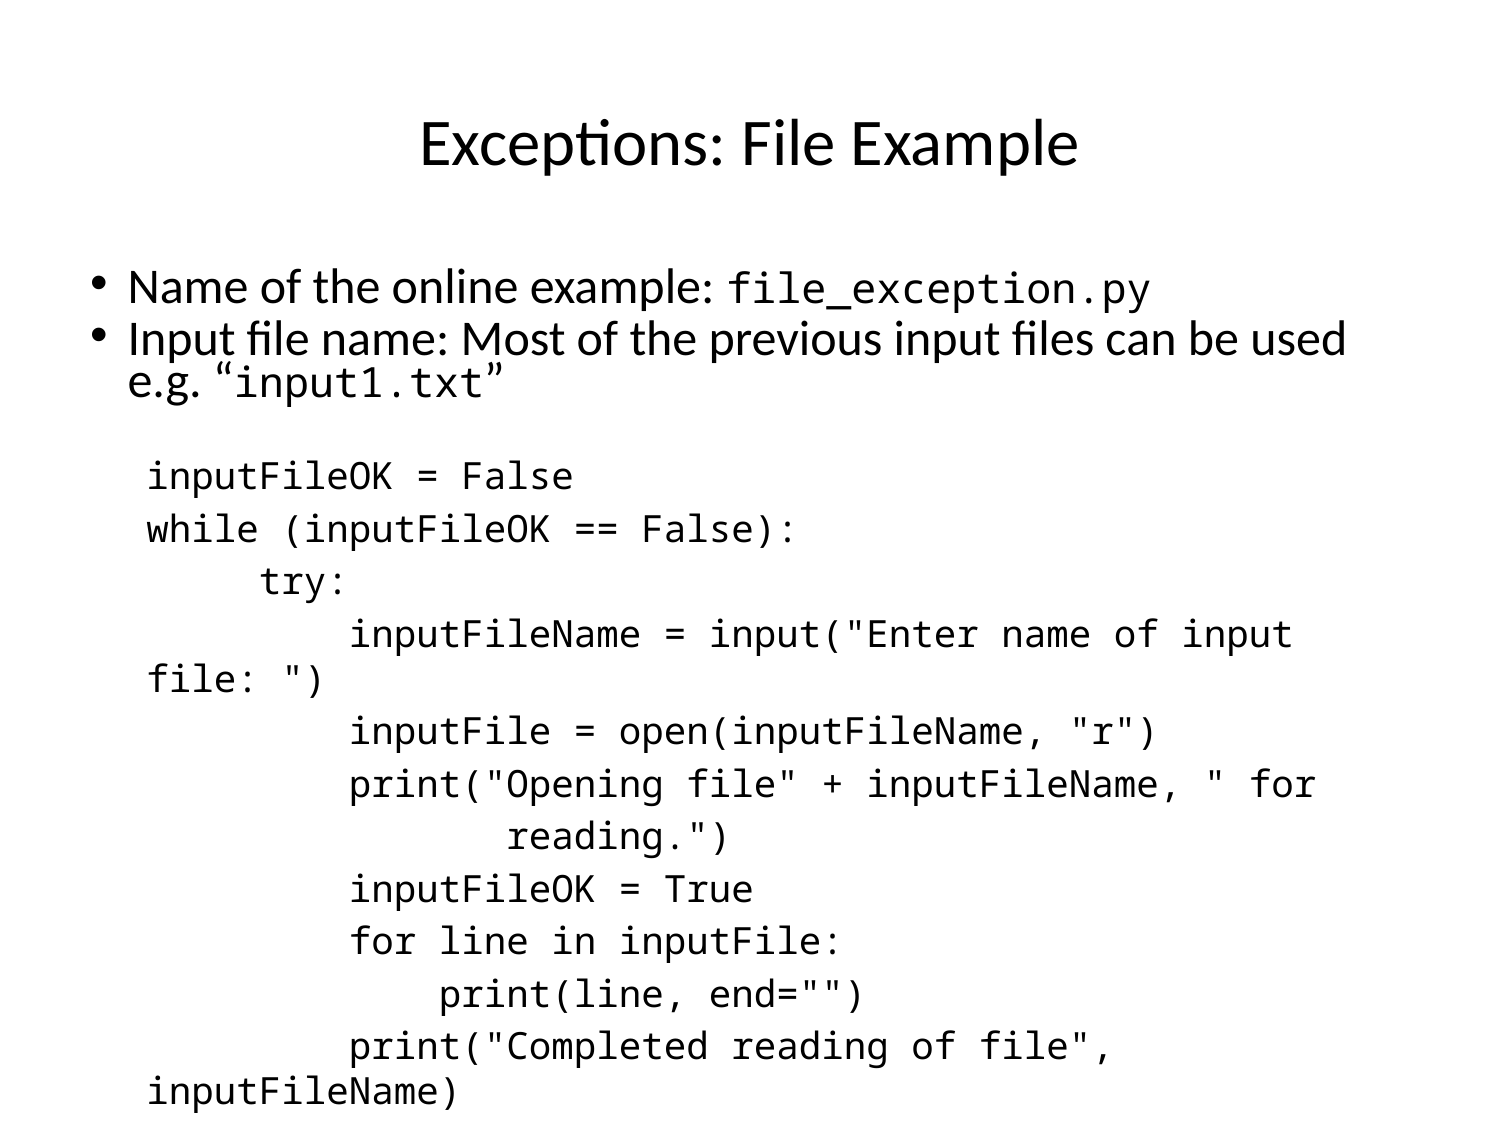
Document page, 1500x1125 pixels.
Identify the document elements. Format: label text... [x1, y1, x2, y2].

title Exceptions: File Example [75, 45, 1425, 233]
list Name of the online example: file_exception.py Input file name: Most of the previous input files can be used e.g. “input1.txt” inputFileOK = False while (inputFileOK == False): try: inputFileName = input("Enter name of input file: ") inputFile = open(inputFileName, "r") print("Opening file" + inputFileName, " for reading.") inputFileOK = True for line in inputFile: print(line, end="") print("Completed reading of file", inputFileName) [75, 262, 1425, 1005]
